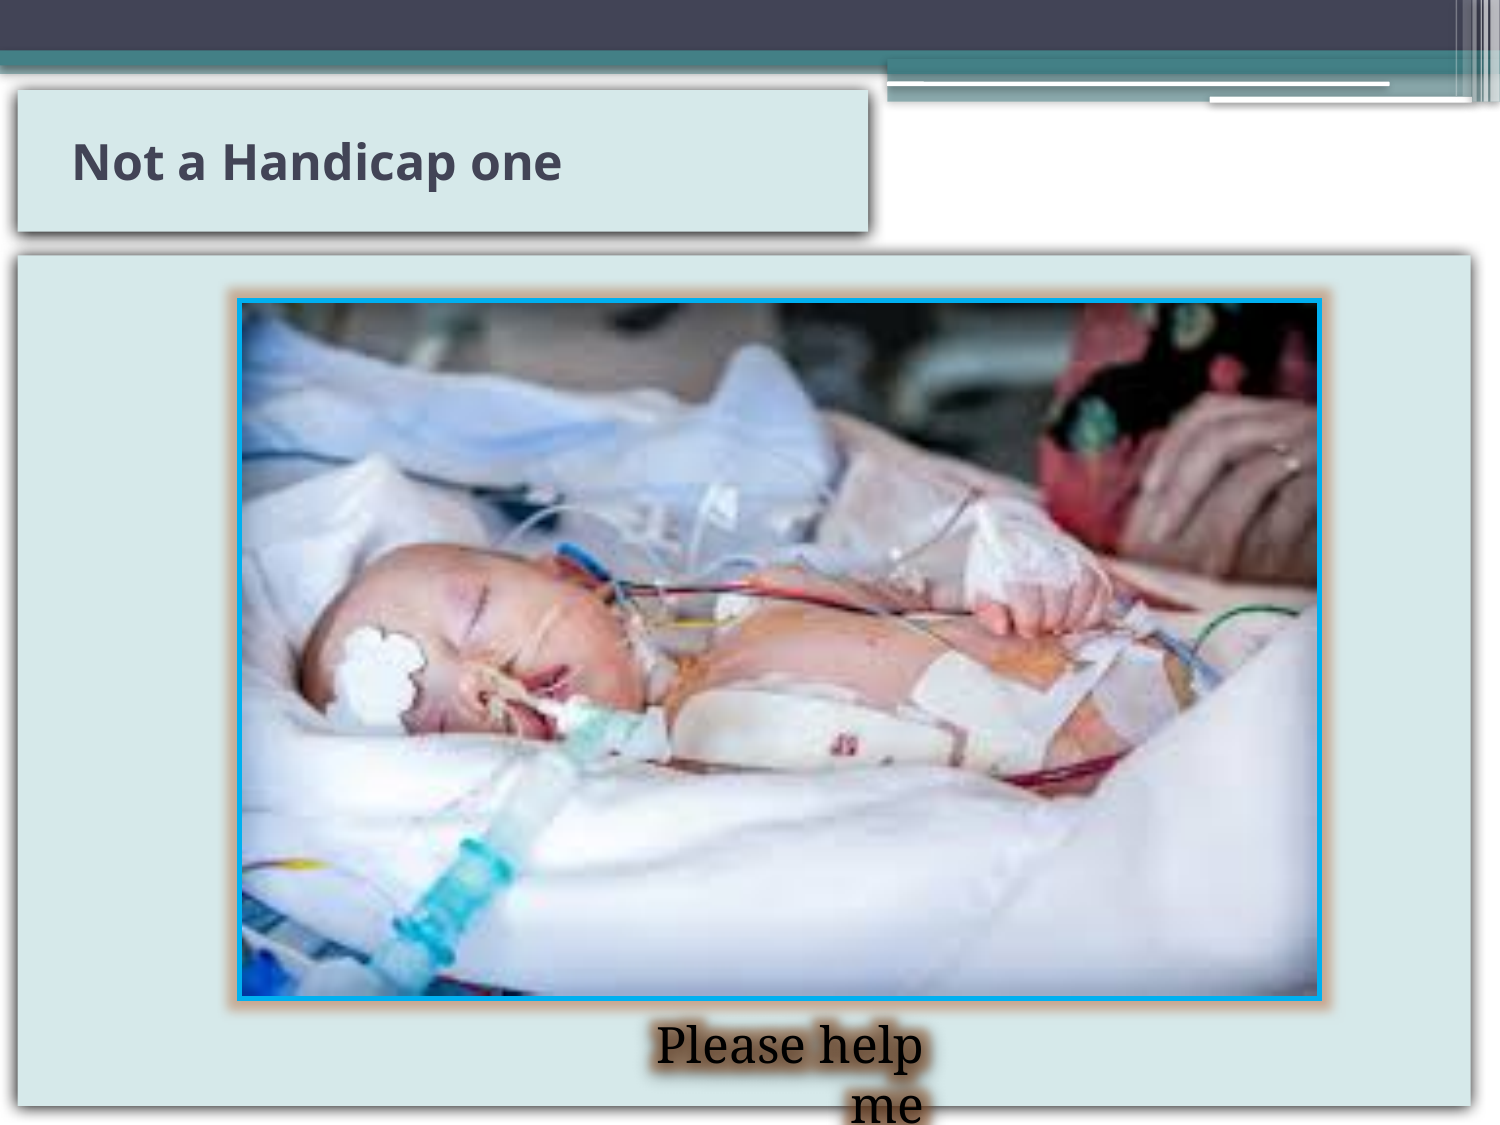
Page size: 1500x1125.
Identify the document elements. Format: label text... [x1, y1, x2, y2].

list [17, 255, 1471, 1106]
picture [243, 304, 1316, 995]
text_box Please help me [555, 1021, 939, 1125]
title Not a Handicap one [17, 90, 869, 232]
